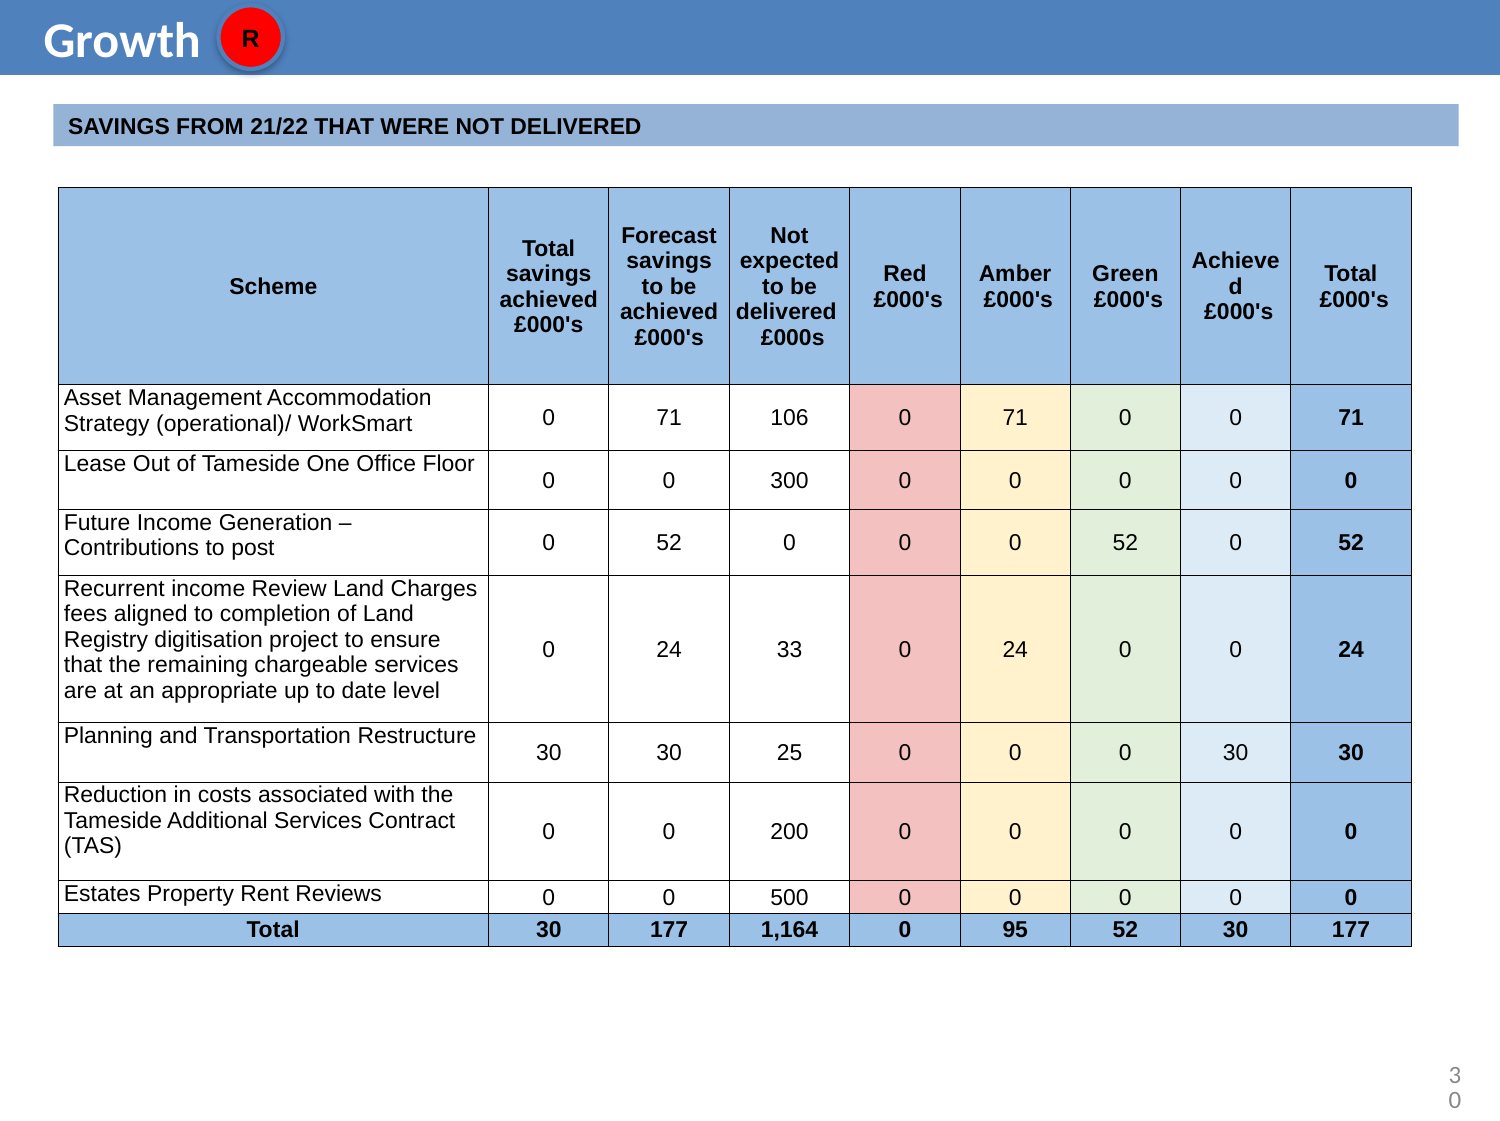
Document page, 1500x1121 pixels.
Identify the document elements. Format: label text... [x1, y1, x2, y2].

table_cell 0 [1181, 510, 1290, 575]
table_header Forecast savings to be achieved £000's [609, 188, 729, 384]
table_cell 0 [1181, 576, 1290, 722]
table_cell 71 [961, 385, 1070, 450]
table_cell Total [59, 914, 488, 946]
table_cell 0 [1291, 451, 1411, 509]
table_cell 0 [961, 881, 1070, 913]
table_cell 177 [1291, 914, 1411, 946]
table_cell 1,164 [730, 914, 849, 946]
table_cell 0 [489, 385, 608, 450]
table_cell 0 [1071, 385, 1180, 450]
table_cell Estates Property Rent Reviews [59, 881, 488, 913]
table_cell 24 [1291, 576, 1411, 722]
table_cell 30 [1181, 914, 1290, 946]
table_cell 0 [1291, 881, 1411, 913]
table_cell 71 [609, 385, 729, 450]
table_cell 0 [489, 881, 608, 913]
table_cell 30 [489, 723, 608, 782]
table_cell 52 [1071, 510, 1180, 575]
table_cell 0 [1071, 723, 1180, 782]
table_cell 25 [730, 723, 849, 782]
table_cell 71 [1291, 385, 1411, 450]
table_cell 0 [609, 881, 729, 913]
table_cell 0 [961, 783, 1070, 880]
table_header Achieved £000's [1181, 188, 1290, 384]
table_cell 500 [730, 881, 849, 913]
table_cell 0 [489, 783, 608, 880]
table_cell 95 [961, 914, 1070, 946]
table_cell 0 [850, 881, 960, 913]
table_header Green £000's [1071, 188, 1180, 384]
table_cell 30 [1291, 723, 1411, 782]
table_header Total £000's [1291, 188, 1411, 384]
table_header Not expected to be delivered £000s [730, 188, 849, 384]
table_cell 0 [1181, 783, 1290, 880]
table_cell Planning and Transportation Restructure [59, 723, 488, 782]
table_cell 0 [1181, 451, 1290, 509]
table_cell 24 [961, 576, 1070, 722]
text_box SAVINGS FROM 21/22 THAT WERE NOT DELIVERED [53, 104, 1459, 147]
table_cell 52 [1071, 914, 1180, 946]
table_cell 0 [609, 783, 729, 880]
table_cell 106 [730, 385, 849, 450]
table_cell 0 [609, 451, 729, 509]
table_header Red £000's [850, 188, 960, 384]
table_cell 0 [489, 451, 608, 509]
text_box R [218, 5, 283, 69]
table_cell 177 [609, 914, 729, 946]
table_header Scheme [59, 188, 488, 384]
table_cell 30 [609, 723, 729, 782]
table_cell 0 [850, 451, 960, 509]
table_cell Future Income Generation – Contributions to post [59, 510, 488, 575]
table_cell 0 [850, 723, 960, 782]
table_cell Asset Management Accommodation Strategy (operational)/ WorkSmart [59, 385, 488, 450]
table_cell 0 [850, 576, 960, 722]
table_cell 0 [850, 914, 960, 946]
table_cell 200 [730, 783, 849, 880]
table_cell 300 [730, 451, 849, 509]
table_cell 0 [1071, 881, 1180, 913]
table_cell 52 [609, 510, 729, 575]
table_cell 33 [730, 576, 849, 722]
slide_number 30 [1440, 1049, 1477, 1099]
table_cell 0 [850, 783, 960, 880]
table_cell 0 [489, 510, 608, 575]
table_cell 0 [1071, 451, 1180, 509]
table_cell 30 [1181, 723, 1290, 782]
table_cell Lease Out of Tameside One Office Floor [59, 451, 488, 509]
table_cell 0 [850, 385, 960, 450]
table_cell 0 [961, 723, 1070, 782]
table_cell 0 [850, 510, 960, 575]
table_cell 0 [1071, 576, 1180, 722]
table_cell 0 [1181, 881, 1290, 913]
table_cell Reduction in costs associated with the Tameside Additional Services Contract (TAS) [59, 783, 488, 880]
table_cell 0 [1181, 385, 1290, 450]
table_cell 30 [489, 914, 608, 946]
table_cell 0 [730, 510, 849, 575]
table_cell Recurrent income Review Land Charges fees aligned to completion of Land Registry digitisation project to ensure that the remaining chargeable services are at an appropriate up to date level [59, 576, 488, 722]
table_cell 52 [1291, 510, 1411, 575]
table_cell 24 [609, 576, 729, 722]
text_box Growth [0, 0, 1500, 75]
table_cell 0 [1291, 783, 1411, 880]
table_cell 0 [489, 576, 608, 722]
table_header Amber £000's [961, 188, 1070, 384]
table_cell 0 [961, 510, 1070, 575]
table_header Total savings achieved £000's [489, 188, 608, 384]
table_cell 0 [961, 451, 1070, 509]
table_cell 0 [1071, 783, 1180, 880]
